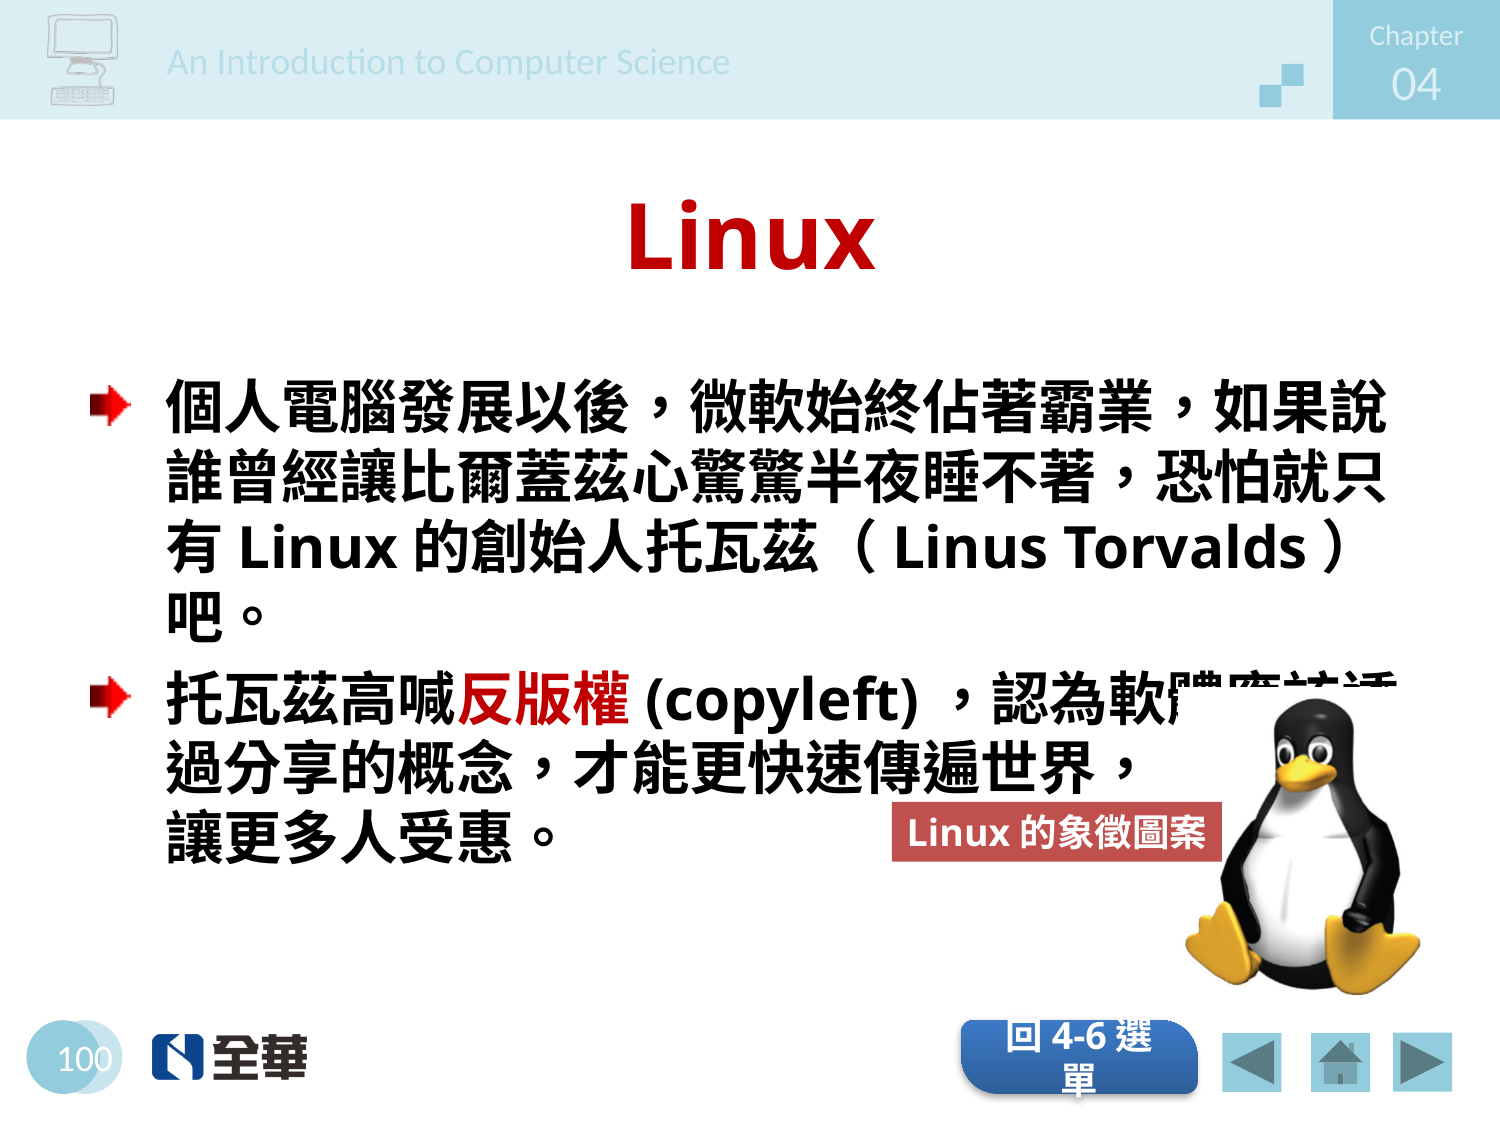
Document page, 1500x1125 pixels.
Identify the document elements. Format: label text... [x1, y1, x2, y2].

list 個人電腦發展以後，微軟始終佔著霸業，如果說誰曾經讓比爾蓋茲心驚驚半夜睡不著，恐怕就只有Linux的創始人托瓦茲（Linus Torvalds）吧。 托瓦茲高喊反版權(copyleft)，認為軟體應該透過分享的概念，才能更快速傳遍世界， 讓更多人受惠。 [75, 363, 1425, 1005]
picture [90, 385, 131, 426]
picture [152, 1034, 307, 1080]
picture [47, 14, 118, 106]
text_box Linux的象徵圖案 [891, 801, 1172, 862]
picture [1177, 687, 1430, 1004]
title Linux [75, 138, 1425, 327]
text_box 回4-6選單 [961, 1020, 1198, 1094]
picture [90, 676, 131, 718]
